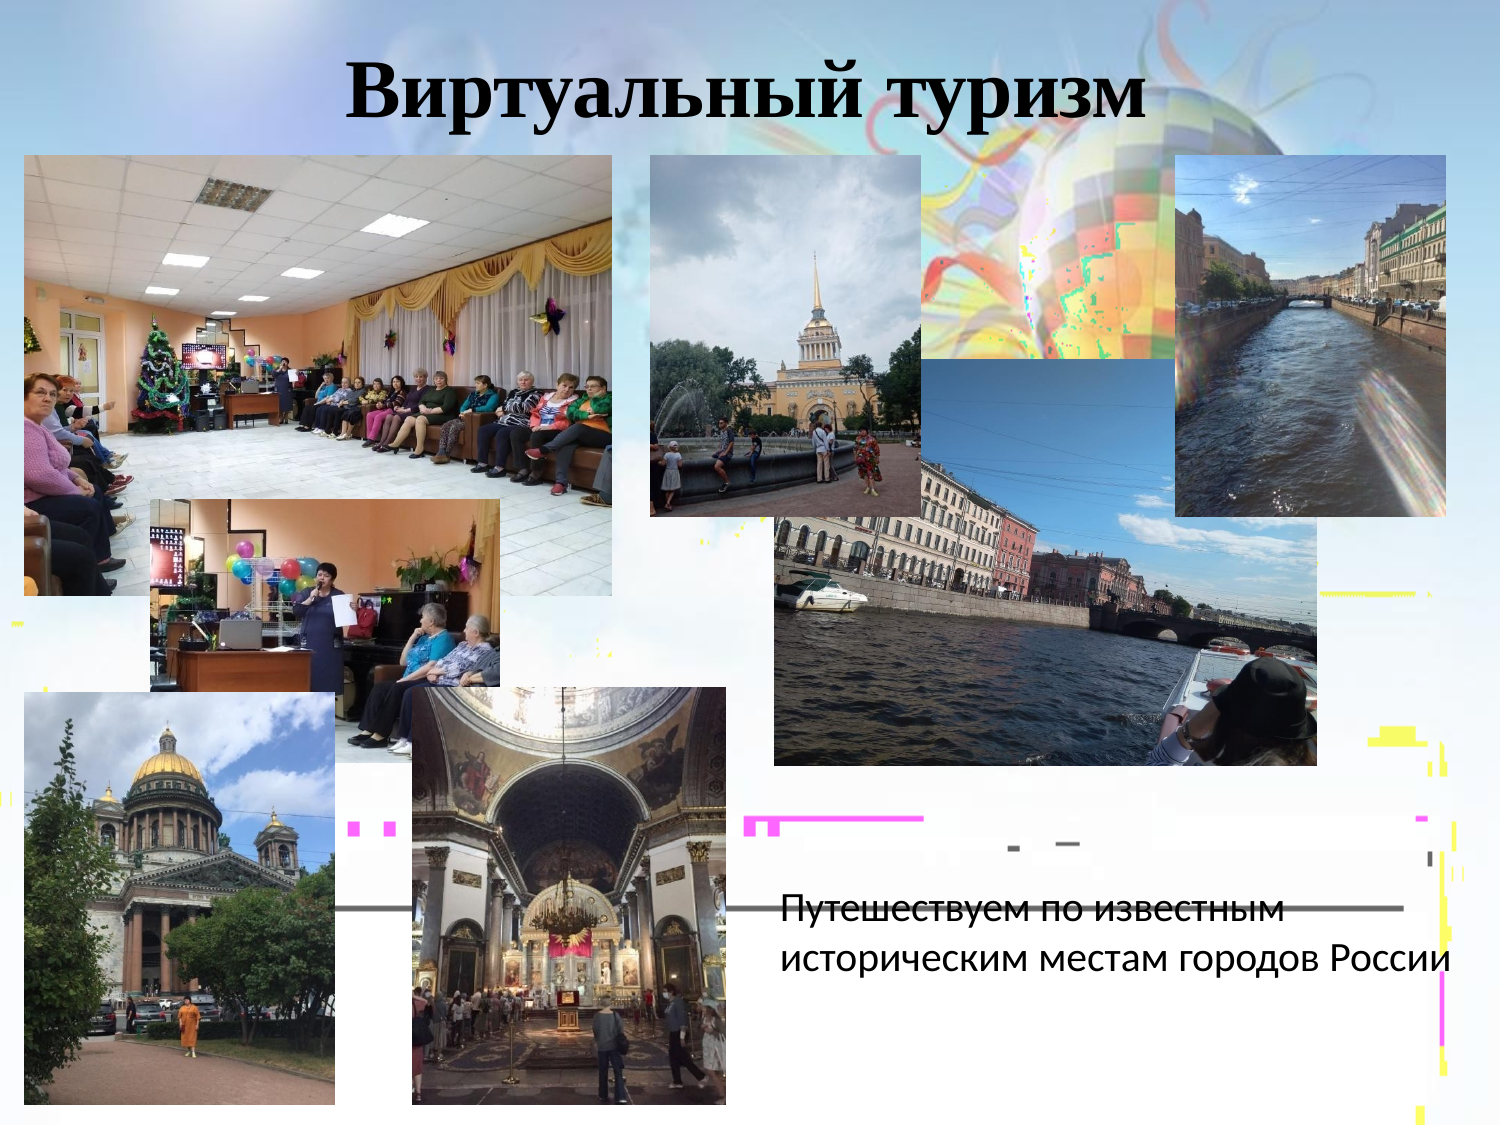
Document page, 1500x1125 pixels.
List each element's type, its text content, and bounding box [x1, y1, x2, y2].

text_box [24, 154, 1446, 1106]
title Виртуальный туризм [343, 31, 1157, 154]
picture [0, 0, 1500, 1125]
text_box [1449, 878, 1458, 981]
